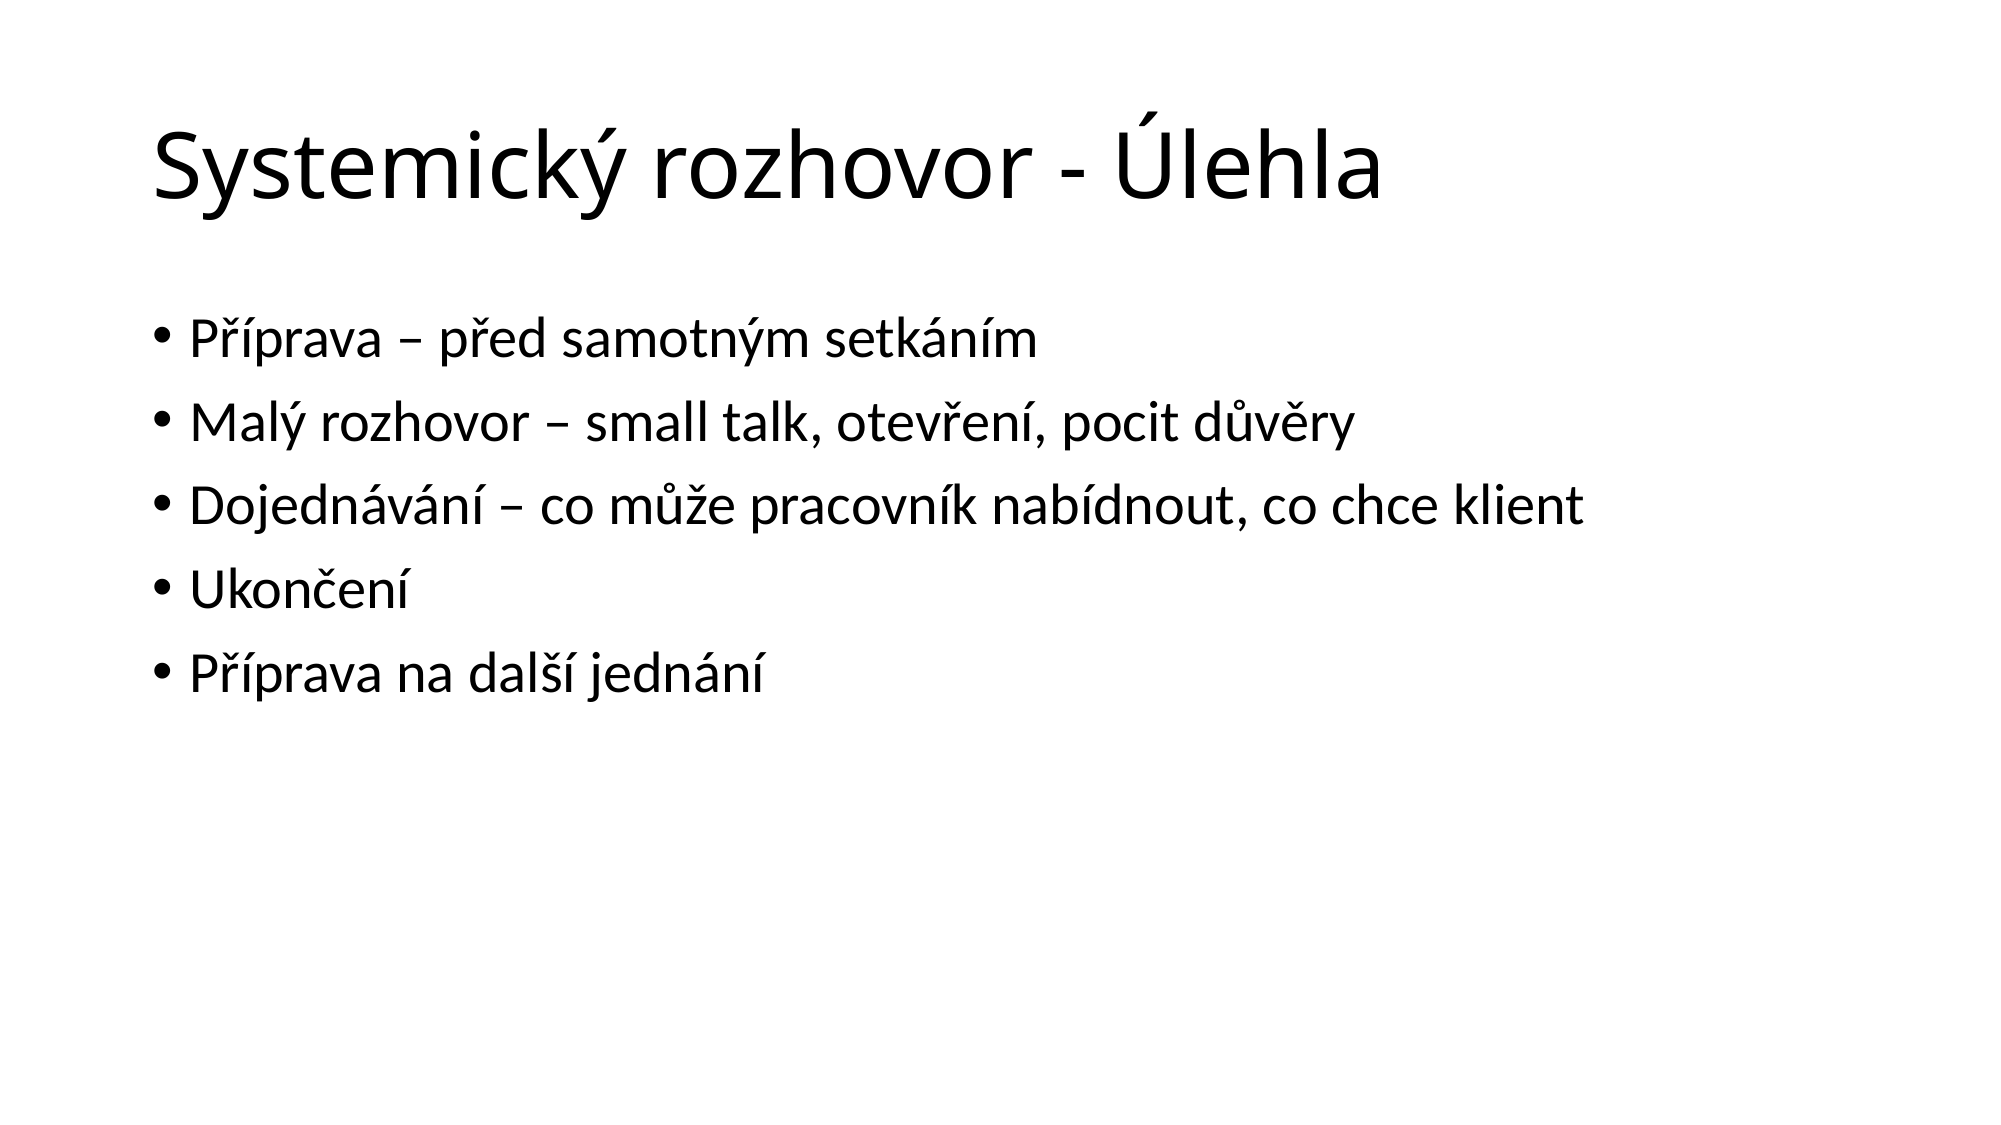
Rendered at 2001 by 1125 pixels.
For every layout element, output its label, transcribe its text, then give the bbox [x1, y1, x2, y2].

title Systemický rozhovor - Úlehla [137, 59, 1863, 278]
list Příprava – před samotným setkáním Malý rozhovor – small talk, otevření, pocit důvěry Dojednávání – co může pracovník nabídnout, co chce klient Ukončení Příprava na další jednání [137, 299, 1863, 1014]
